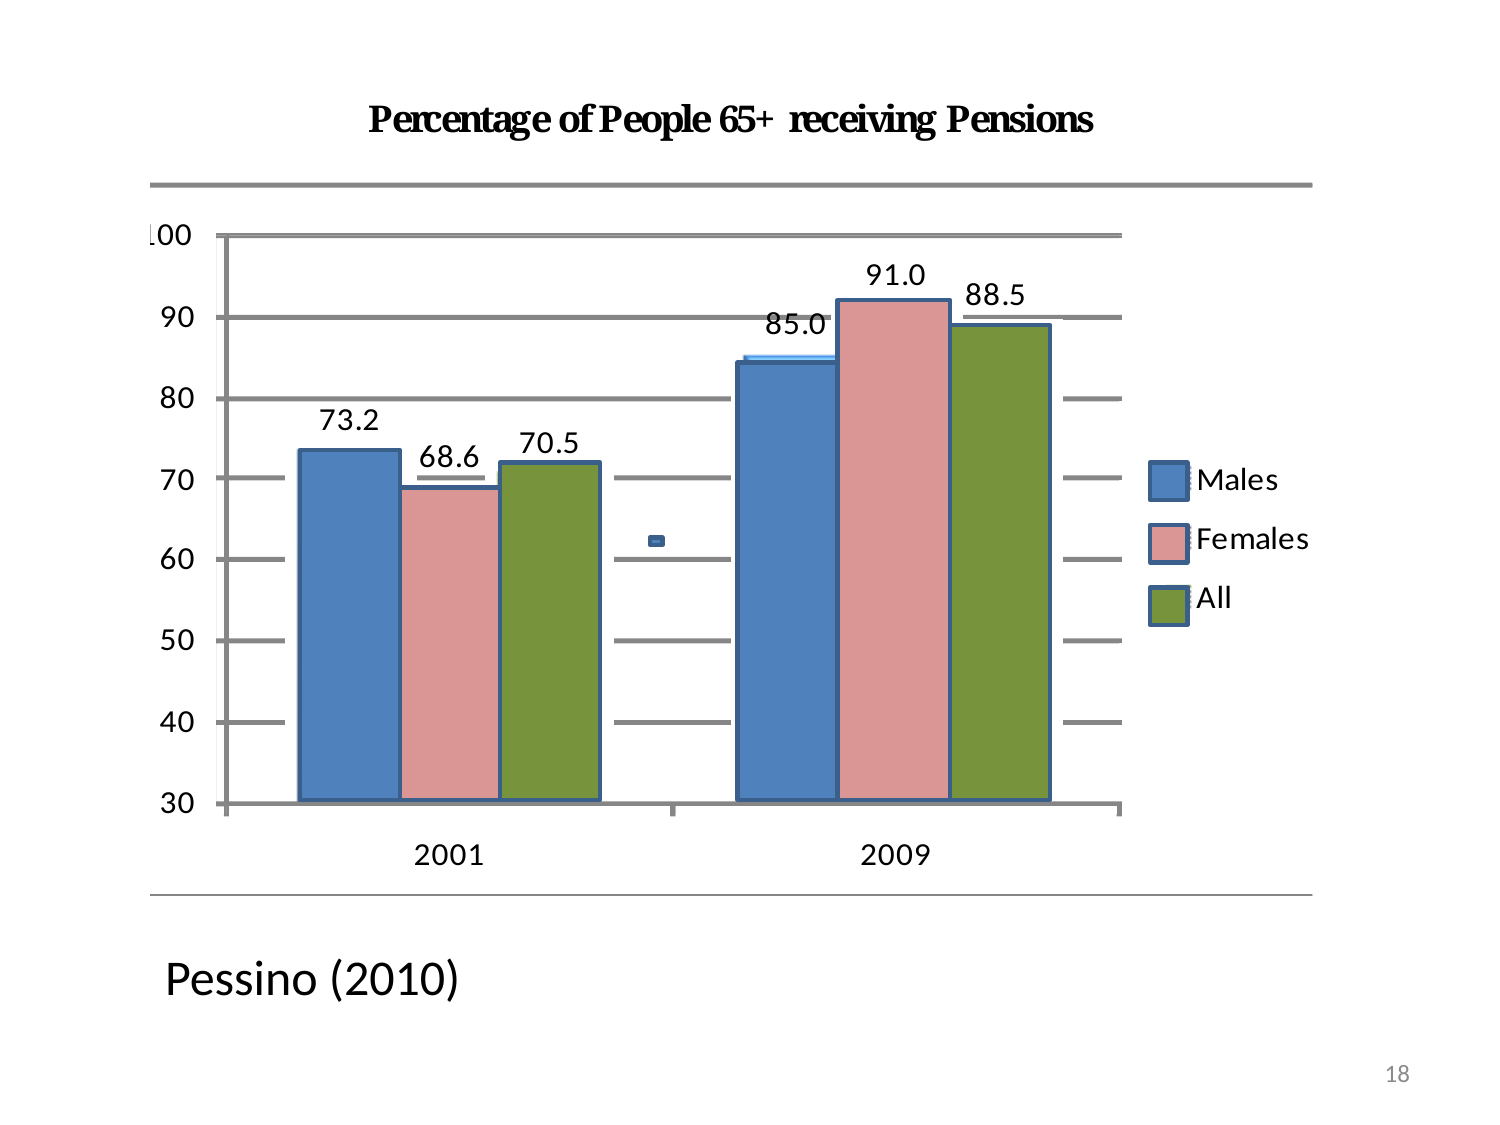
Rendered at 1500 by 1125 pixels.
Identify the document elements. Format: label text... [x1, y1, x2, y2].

slide_number 18 [1074, 1042, 1425, 1103]
list Pessino (2010) [150, 945, 1050, 1013]
picture [149, 100, 1313, 938]
